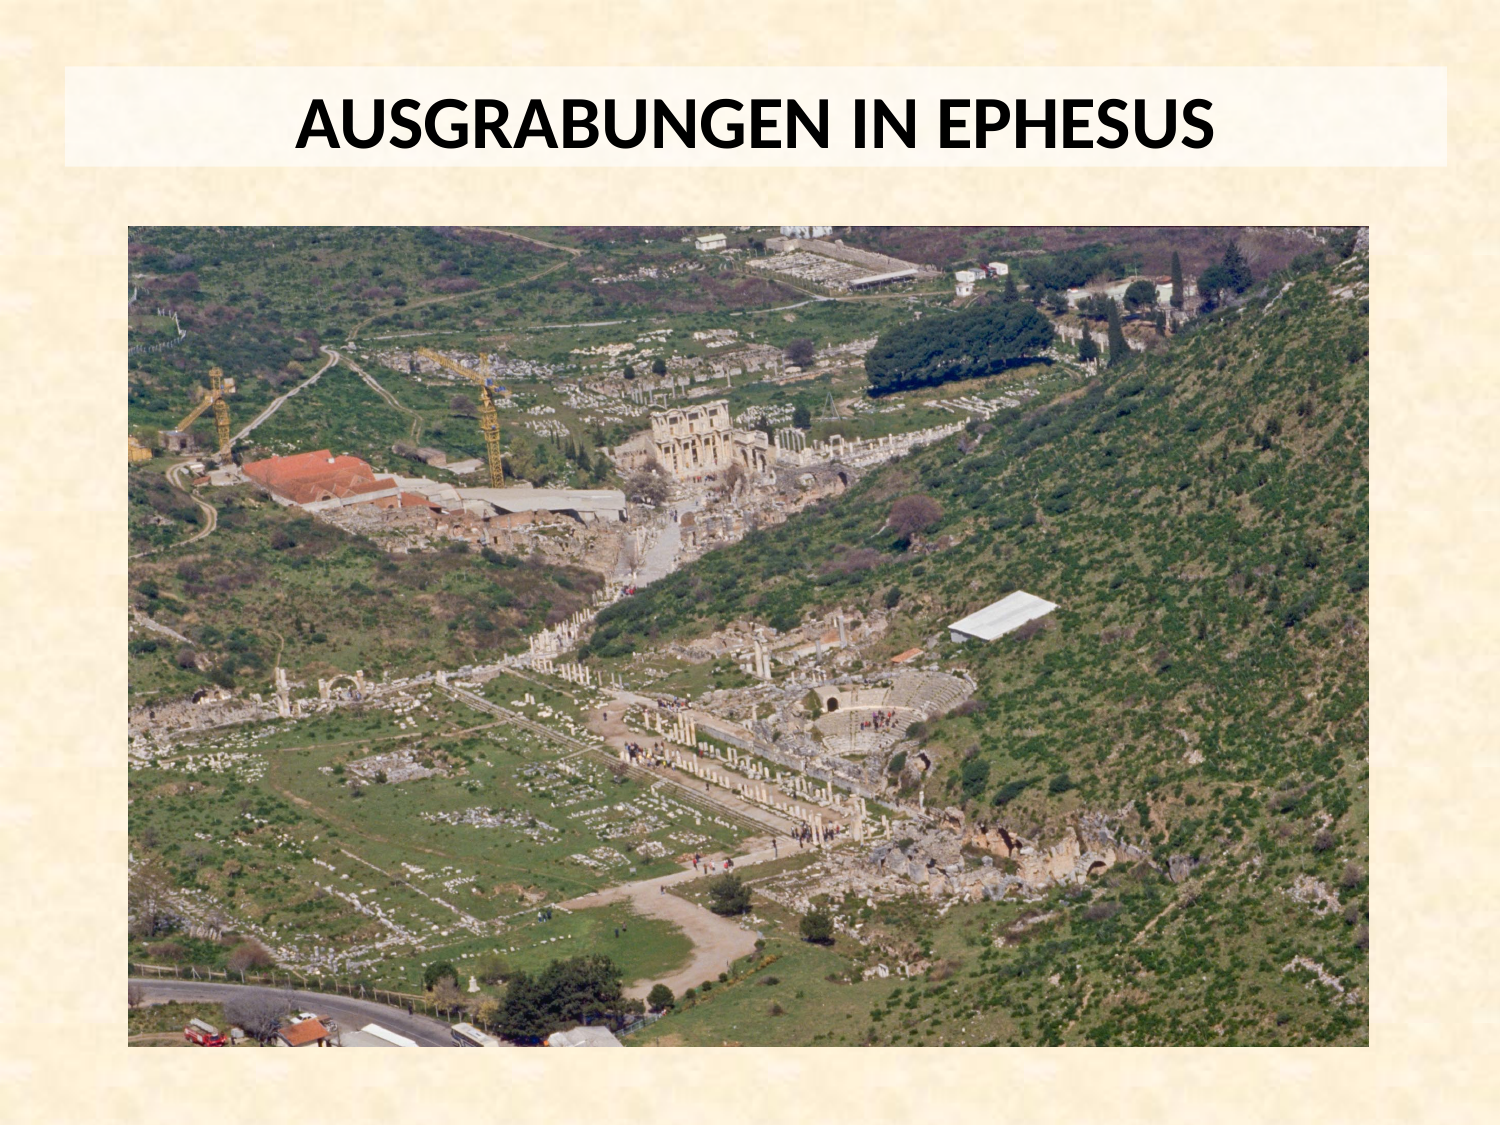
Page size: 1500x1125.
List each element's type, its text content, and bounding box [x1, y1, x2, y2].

picture [0, 0, 1500, 1125]
text_box AUSGRABUNGEN IN EPHESUS [64, 66, 1447, 167]
